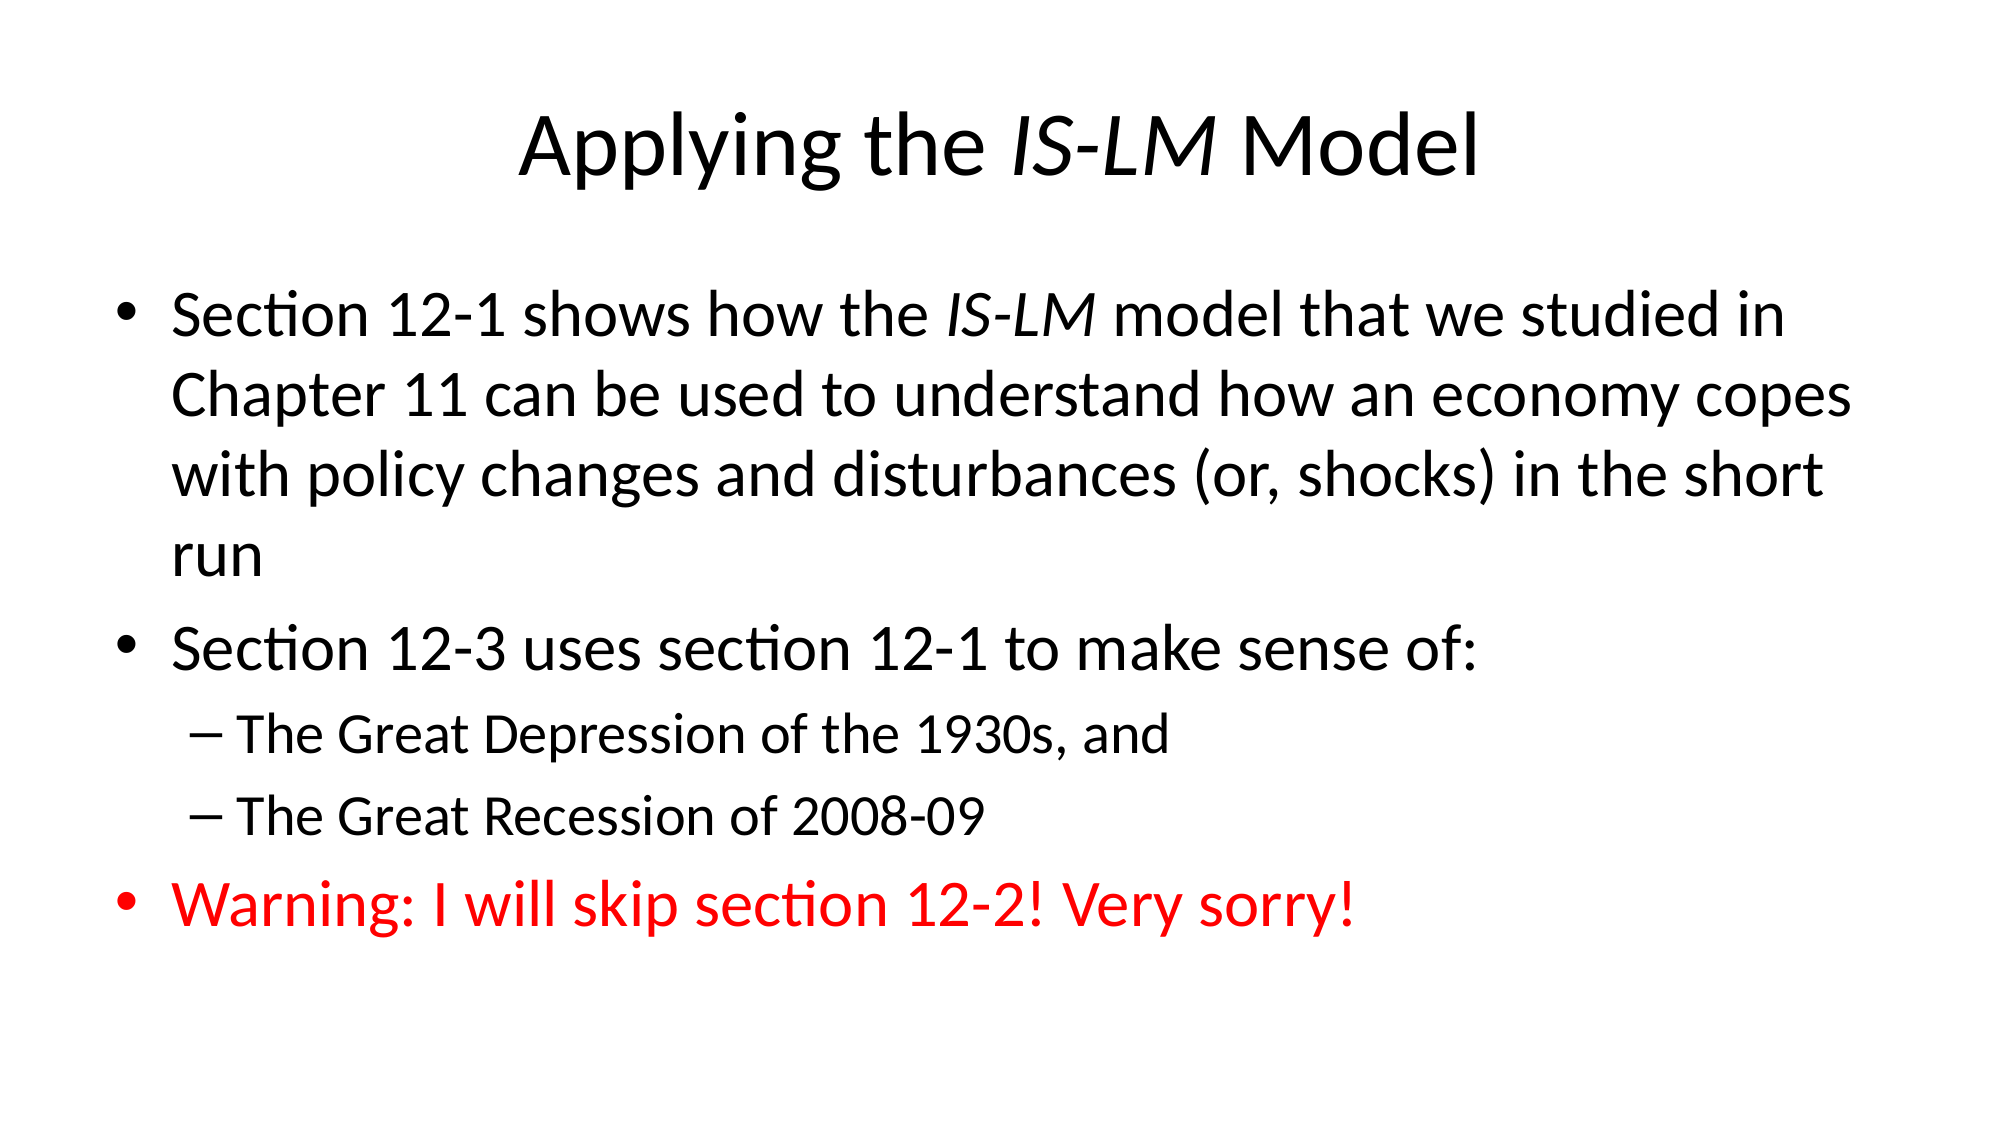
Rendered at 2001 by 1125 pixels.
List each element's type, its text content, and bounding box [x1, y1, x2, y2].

list Section 12-1 shows how the IS-LM model that we studied in Chapter 11 can be used to understand how an economy copes with policy changes and disturbances (or, shocks) in the short run Section 12-3 uses section 12-1 to make sense of: The Great Depression of the 1930s, and The Great Recession of 2008-09 Warning: I will skip section 12-2! Very sorry! [99, 262, 1900, 1005]
title Applying the IS-LM Model [99, 45, 1900, 233]
